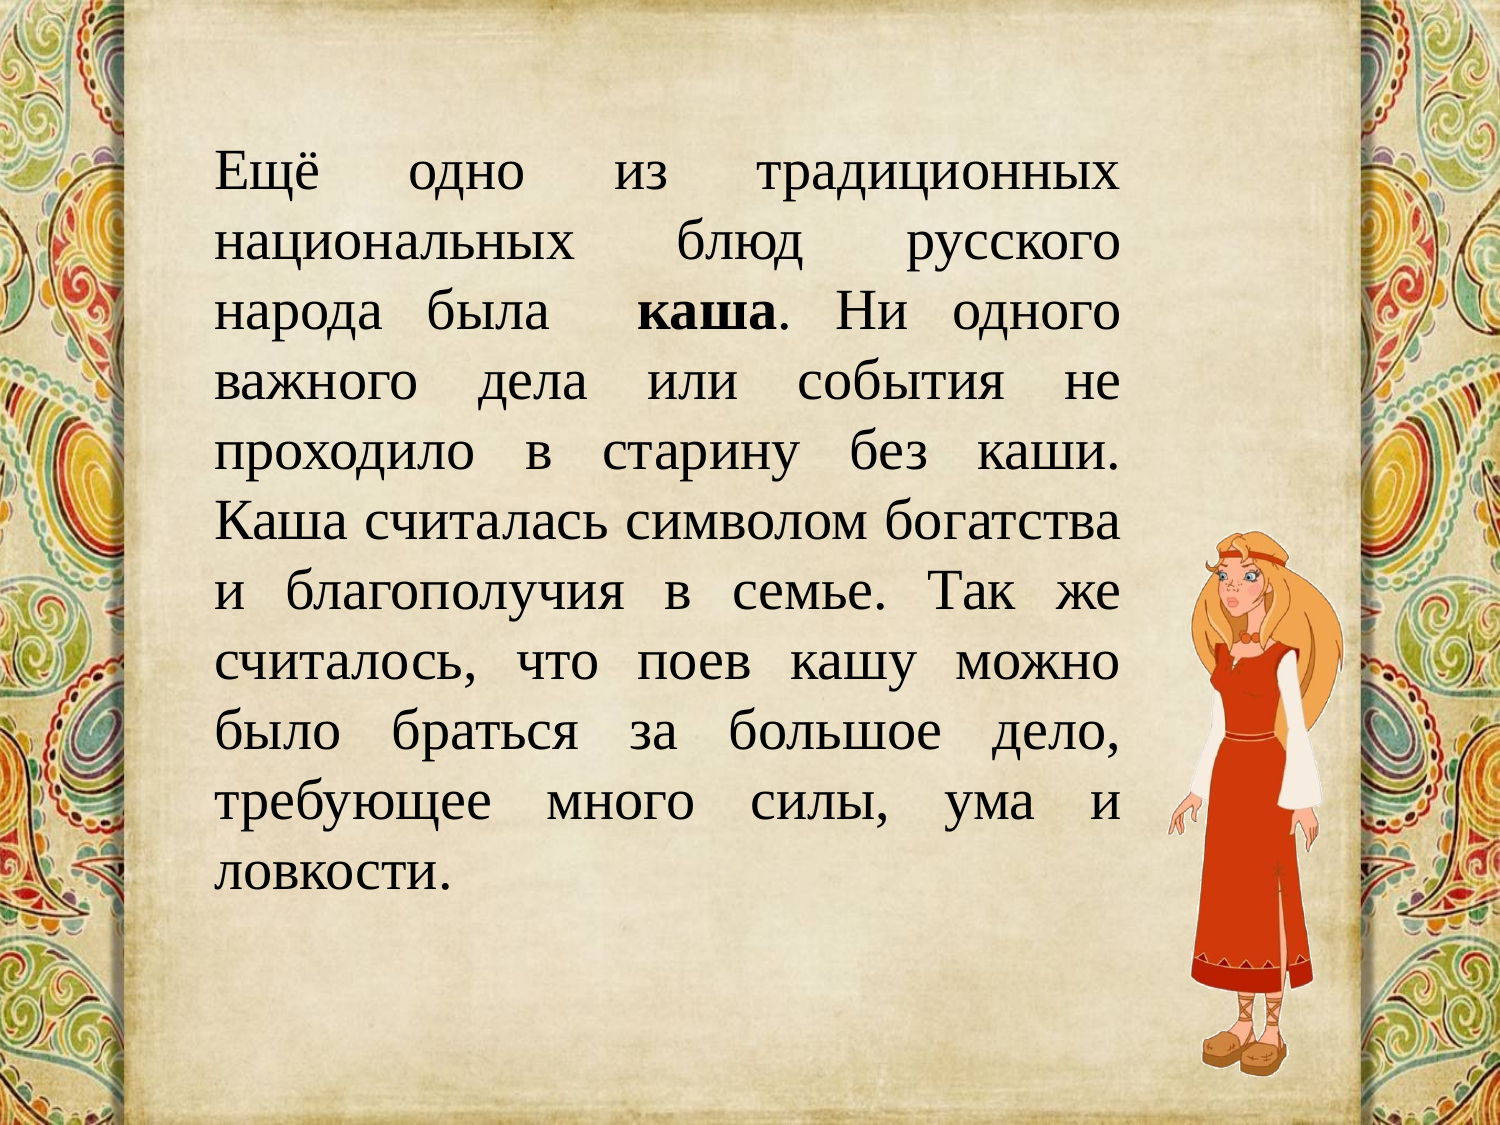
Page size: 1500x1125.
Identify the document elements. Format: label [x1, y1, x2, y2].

picture [1124, 527, 1366, 1078]
list [0, 0, 1500, 1125]
